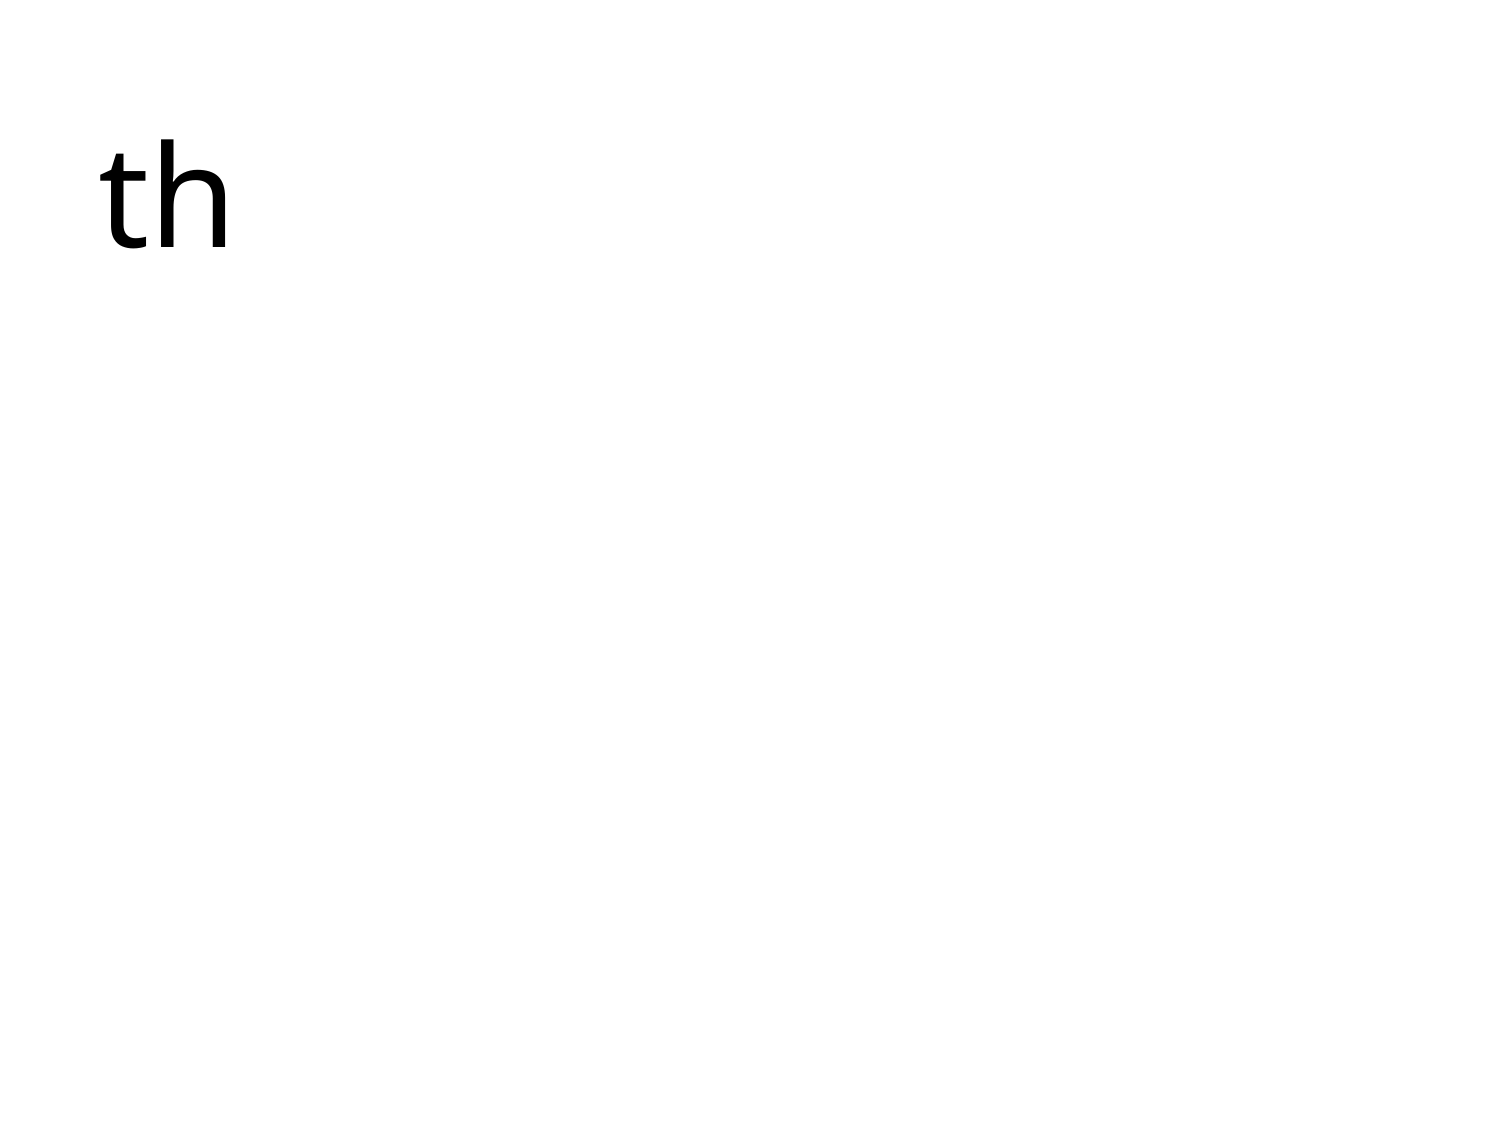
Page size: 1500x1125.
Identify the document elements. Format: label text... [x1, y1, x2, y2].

text_box th [10, 98, 1469, 283]
